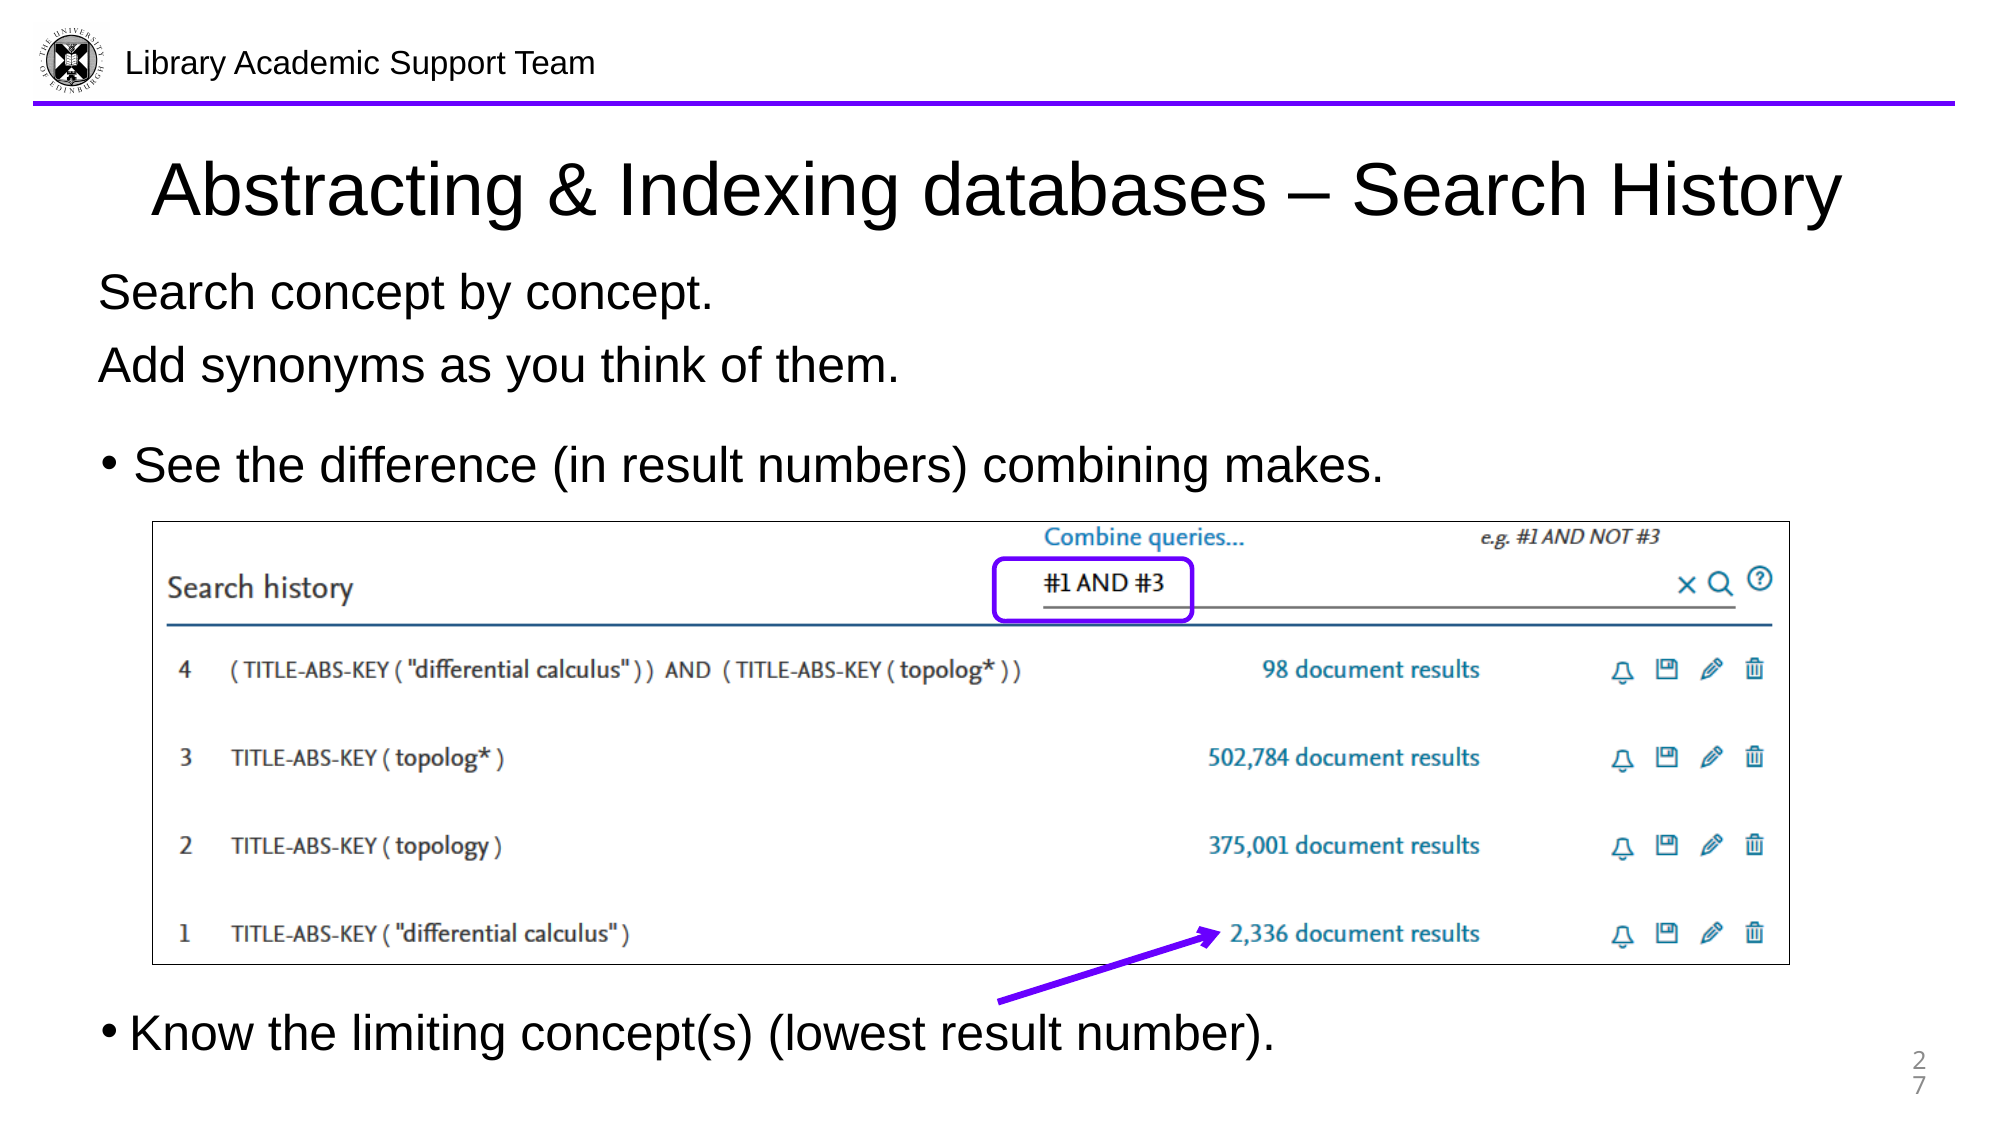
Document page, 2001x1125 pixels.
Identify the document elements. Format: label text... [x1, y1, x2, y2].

picture [151, 521, 1790, 965]
text_box Search concept by concept. Add synonyms as you think of them. [83, 252, 1896, 400]
picture [33, 22, 110, 100]
text_box Know the limiting concept(s) (lowest result number). [85, 992, 1681, 1068]
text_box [997, 931, 1221, 1003]
text_box Library Academic Support Team [110, 33, 1619, 89]
text_box Abstracting & Indexing databases – Search History [40, 138, 1956, 243]
slide_number 27 [1897, 1042, 1956, 1081]
text_box See the difference (in result numbers) combining makes. [85, 425, 1661, 520]
